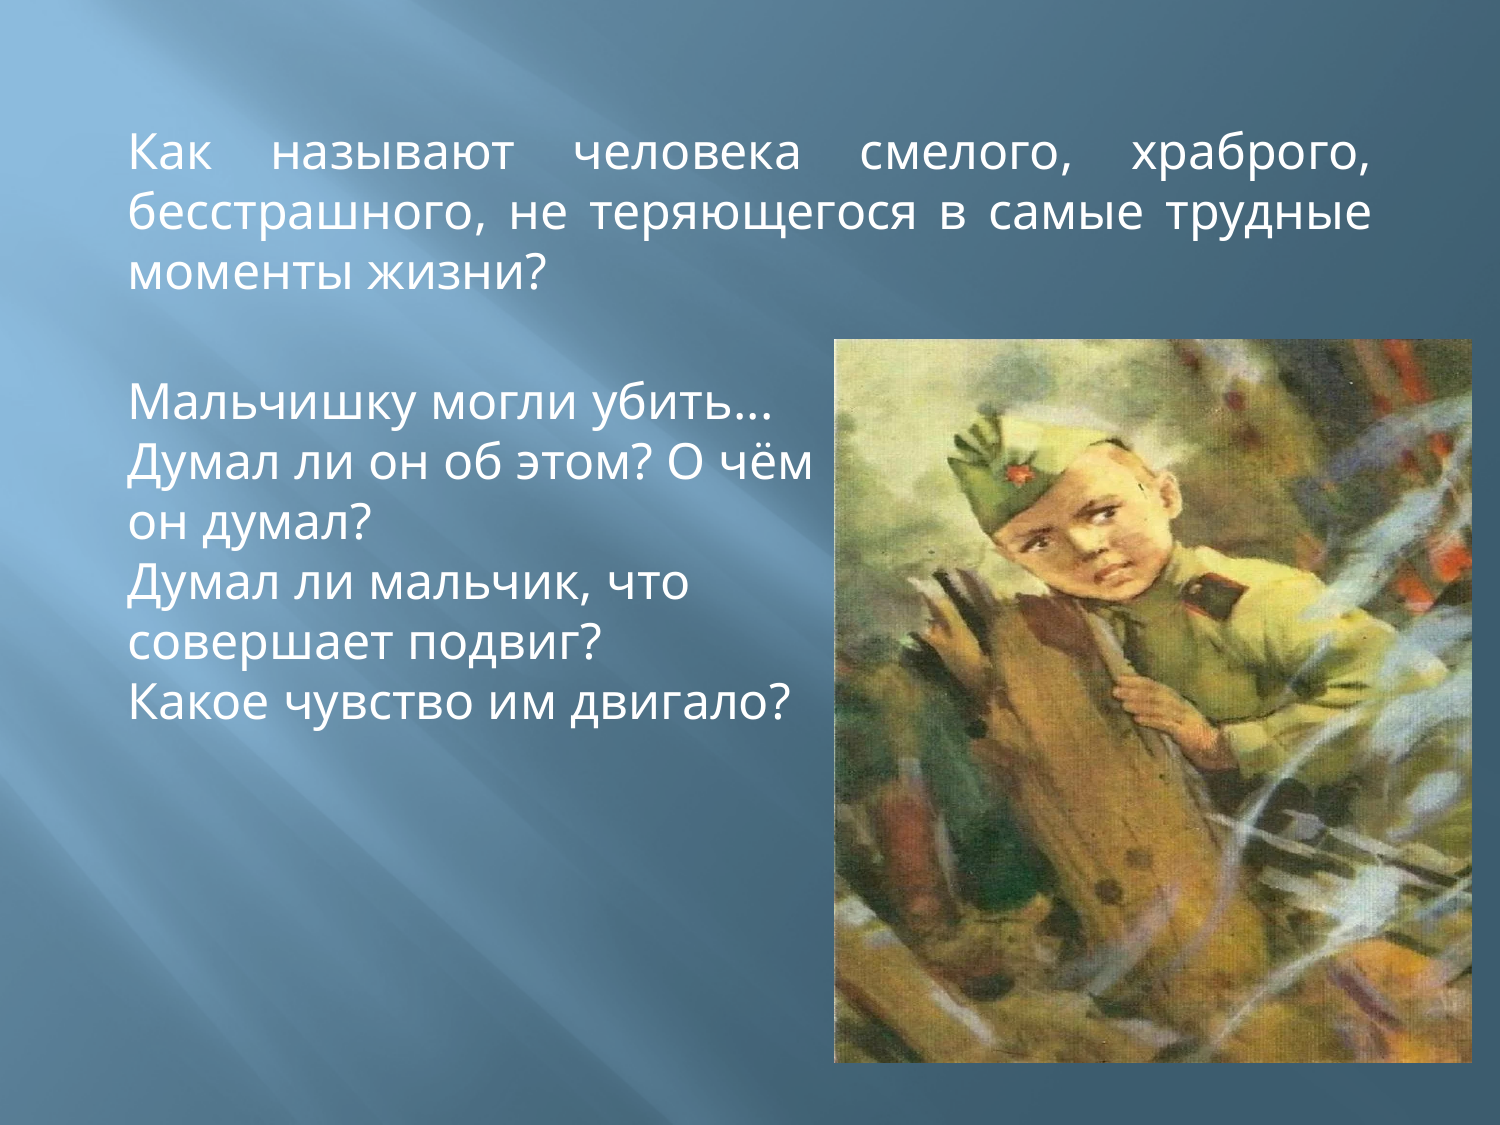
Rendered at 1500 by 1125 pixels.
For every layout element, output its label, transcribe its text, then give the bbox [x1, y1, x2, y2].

text_box Мальчишку могли убить... Думал ли он об этом? О чём он думал? Думал ли мальчик, что совершает подвиг? Какое чувство им двигало? [112, 362, 833, 783]
picture [833, 339, 1472, 1063]
text_box Как называют человека смелого, храброго, бесстрашного, не теряющегося в самые трудные моменты жизни? [112, 112, 1388, 362]
